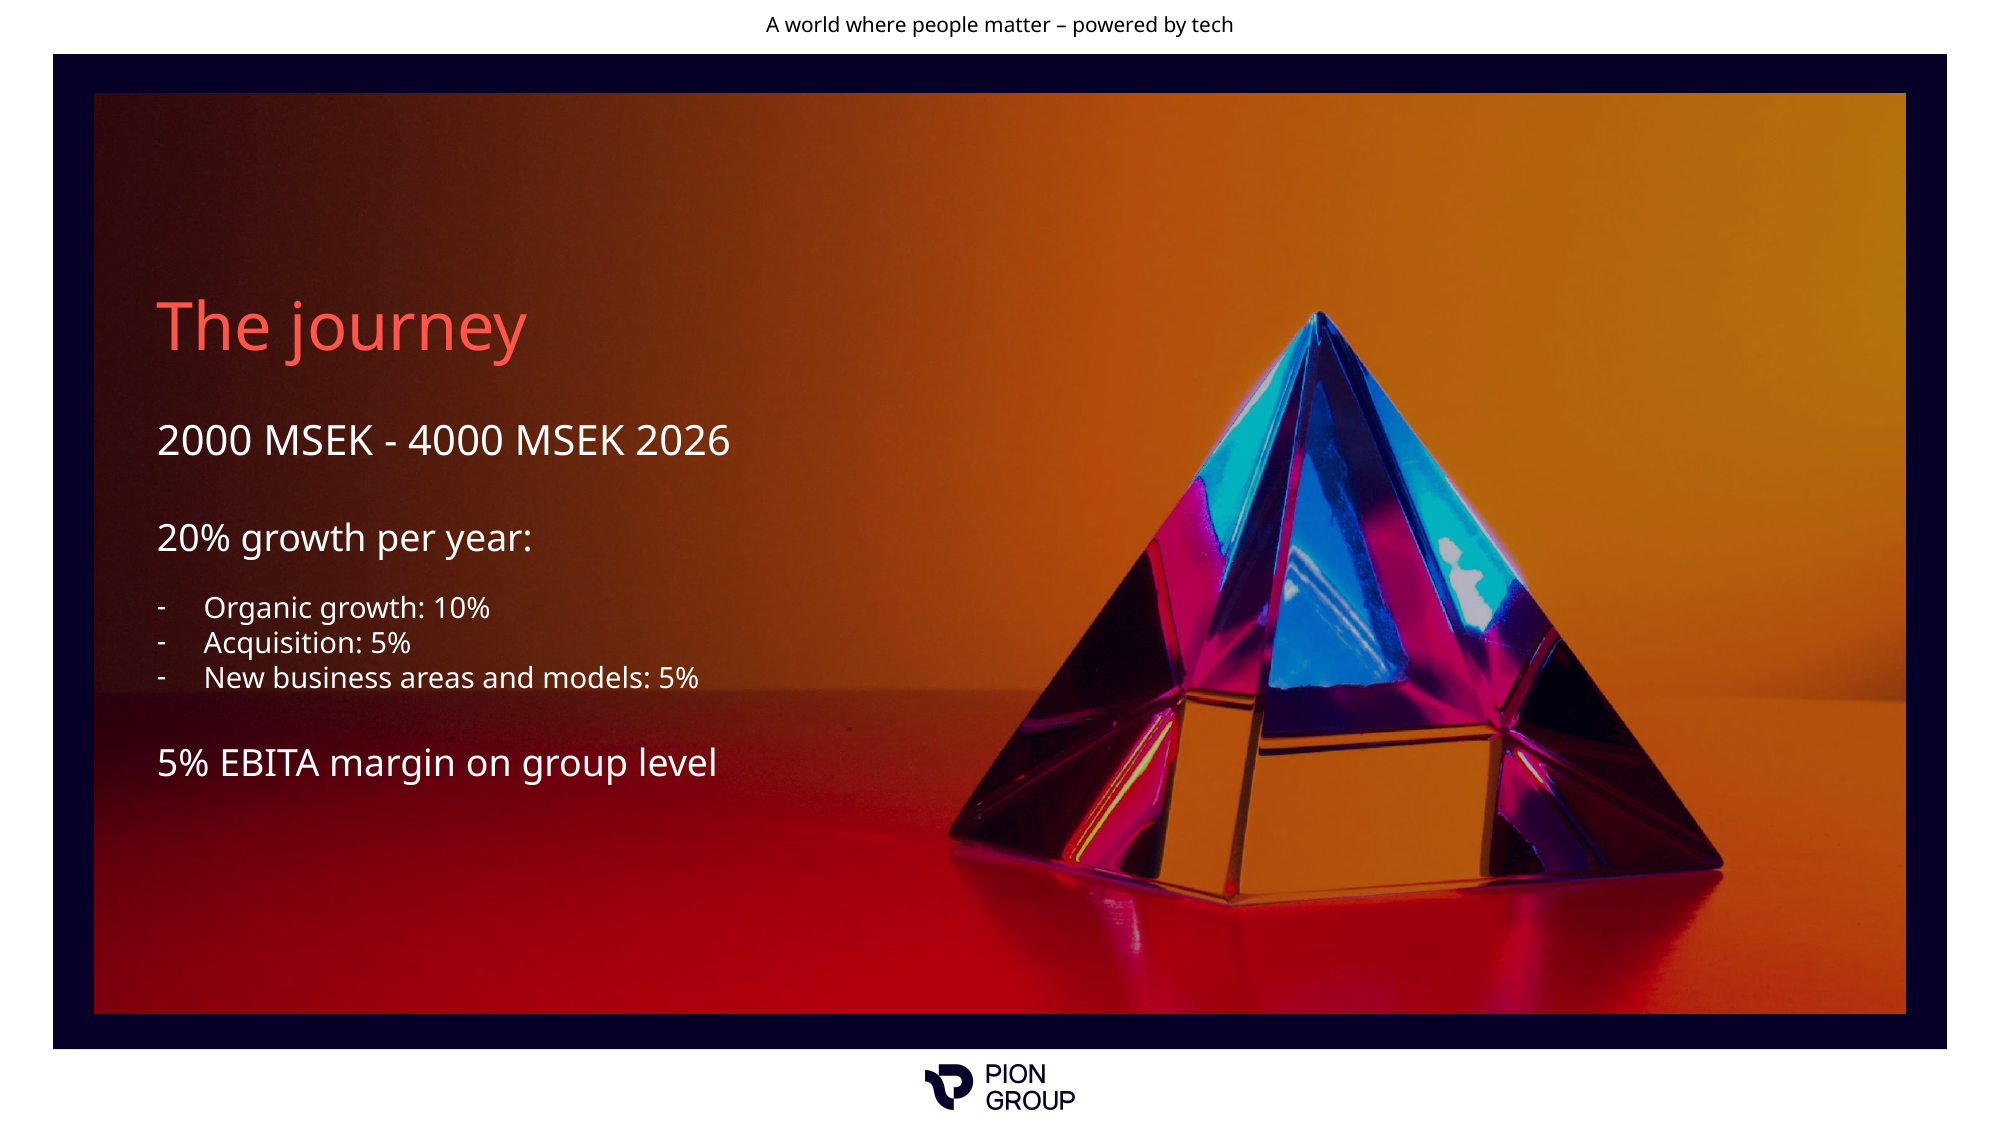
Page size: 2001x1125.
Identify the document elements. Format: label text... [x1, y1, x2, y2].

text_box A world where people matter – powered by tech [593, 4, 1407, 45]
picture [924, 1064, 1075, 1111]
text_box [53, 54, 1947, 1050]
picture [94, 93, 1906, 1015]
